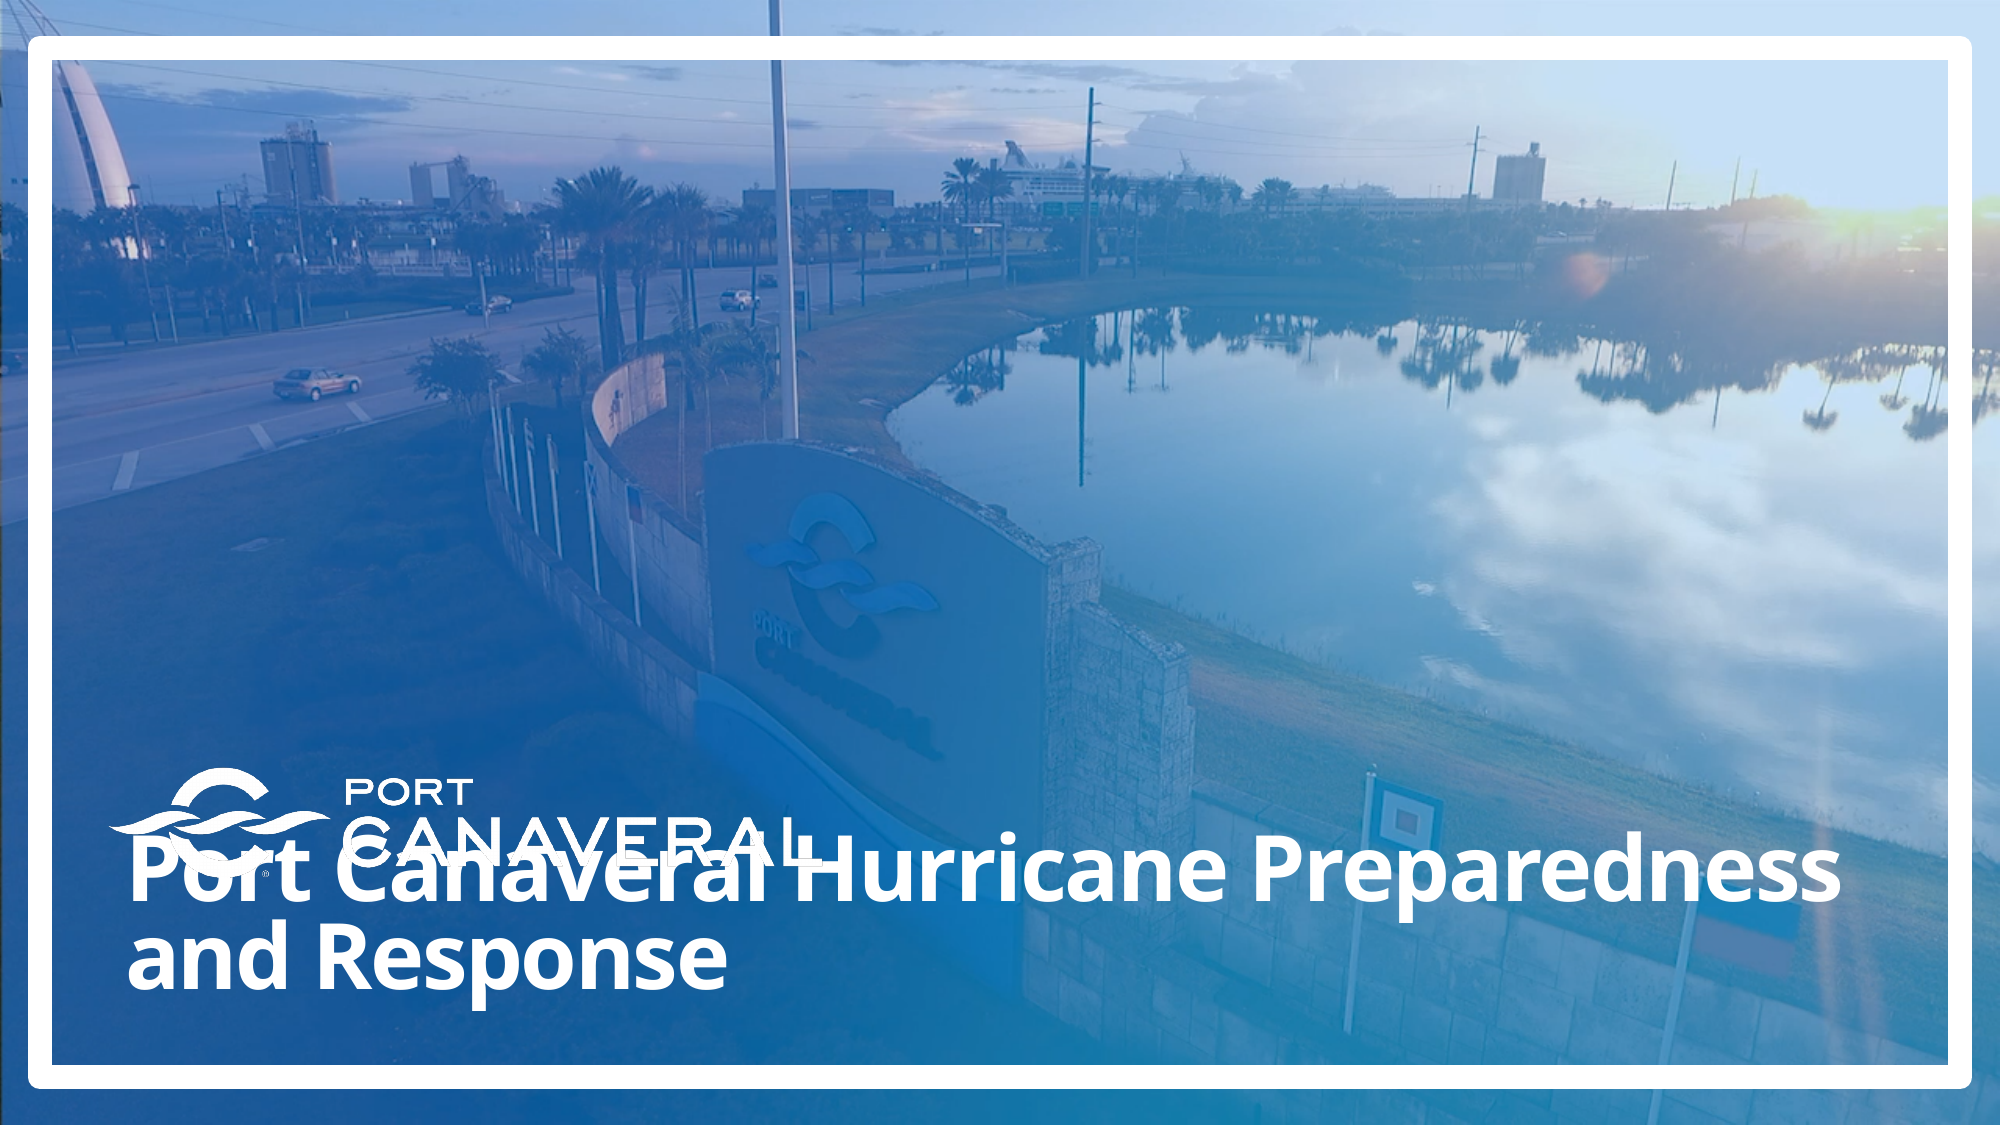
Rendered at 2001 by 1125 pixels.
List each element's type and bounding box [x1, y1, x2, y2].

picture [25, 755, 901, 891]
text_box [0, 0, 2000, 1125]
